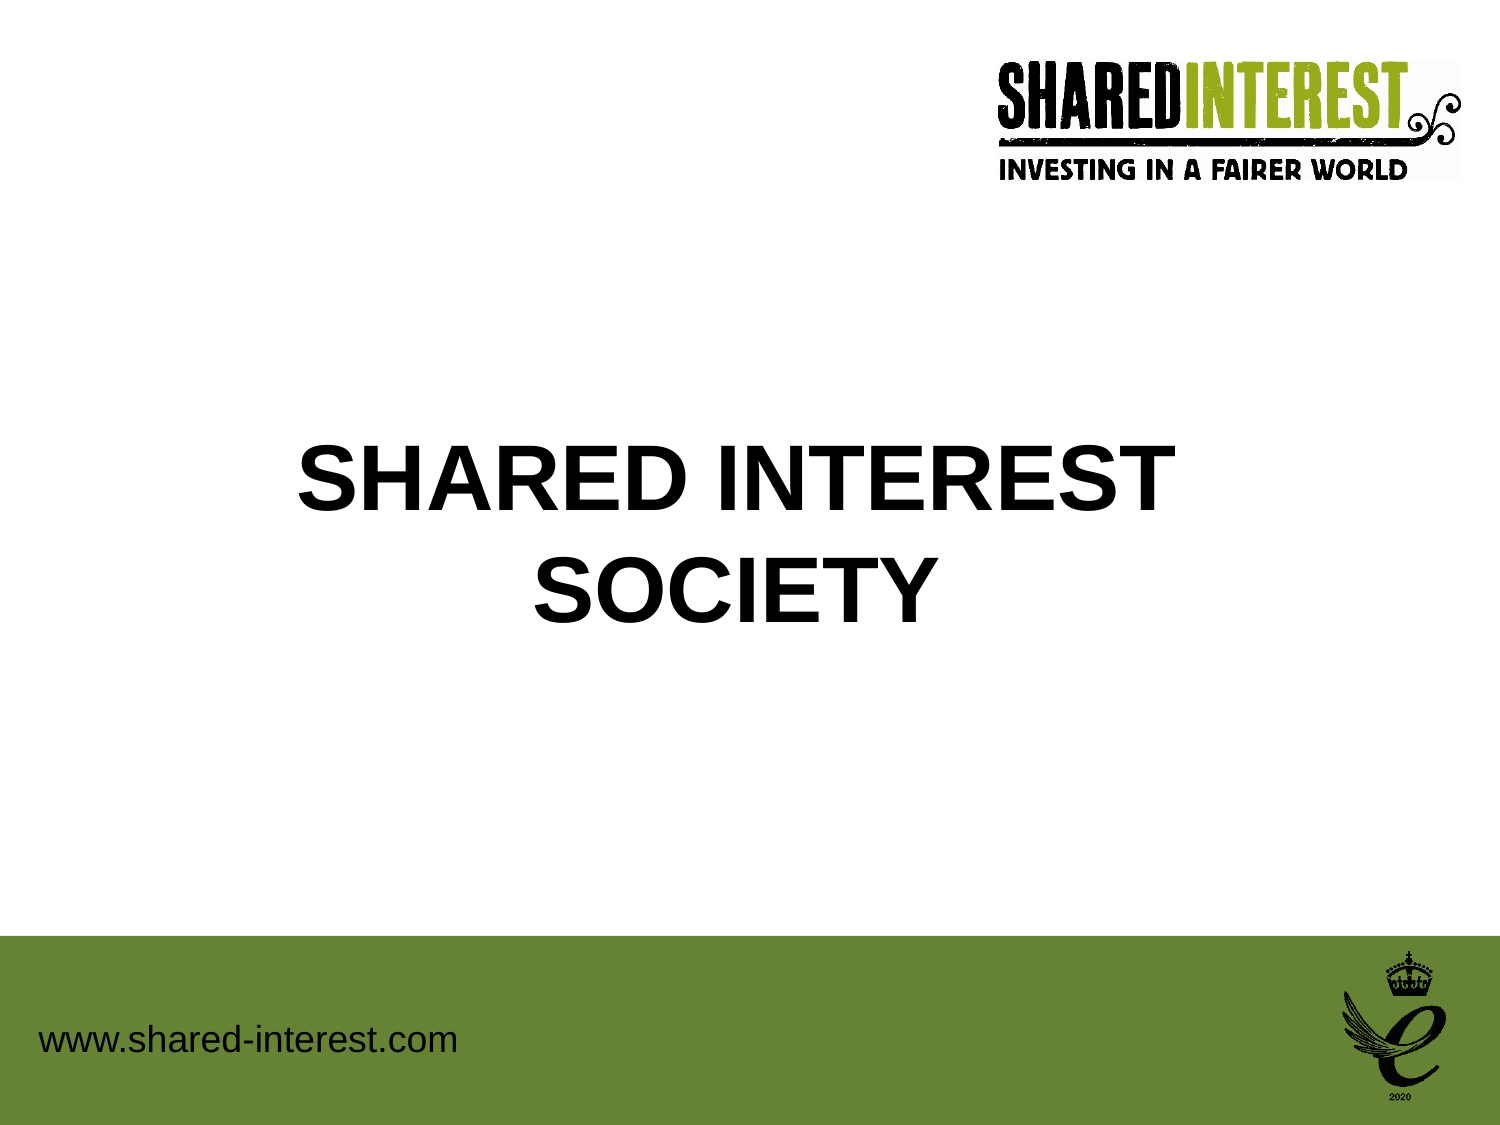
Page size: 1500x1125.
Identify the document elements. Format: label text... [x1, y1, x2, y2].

text_box [0, 934, 1500, 1125]
title SHARED INTEREST SOCIETY [99, 408, 1375, 651]
picture [1337, 948, 1462, 1125]
text_box www.shared-interest.com [12, 1007, 474, 1068]
picture [997, 61, 1462, 180]
